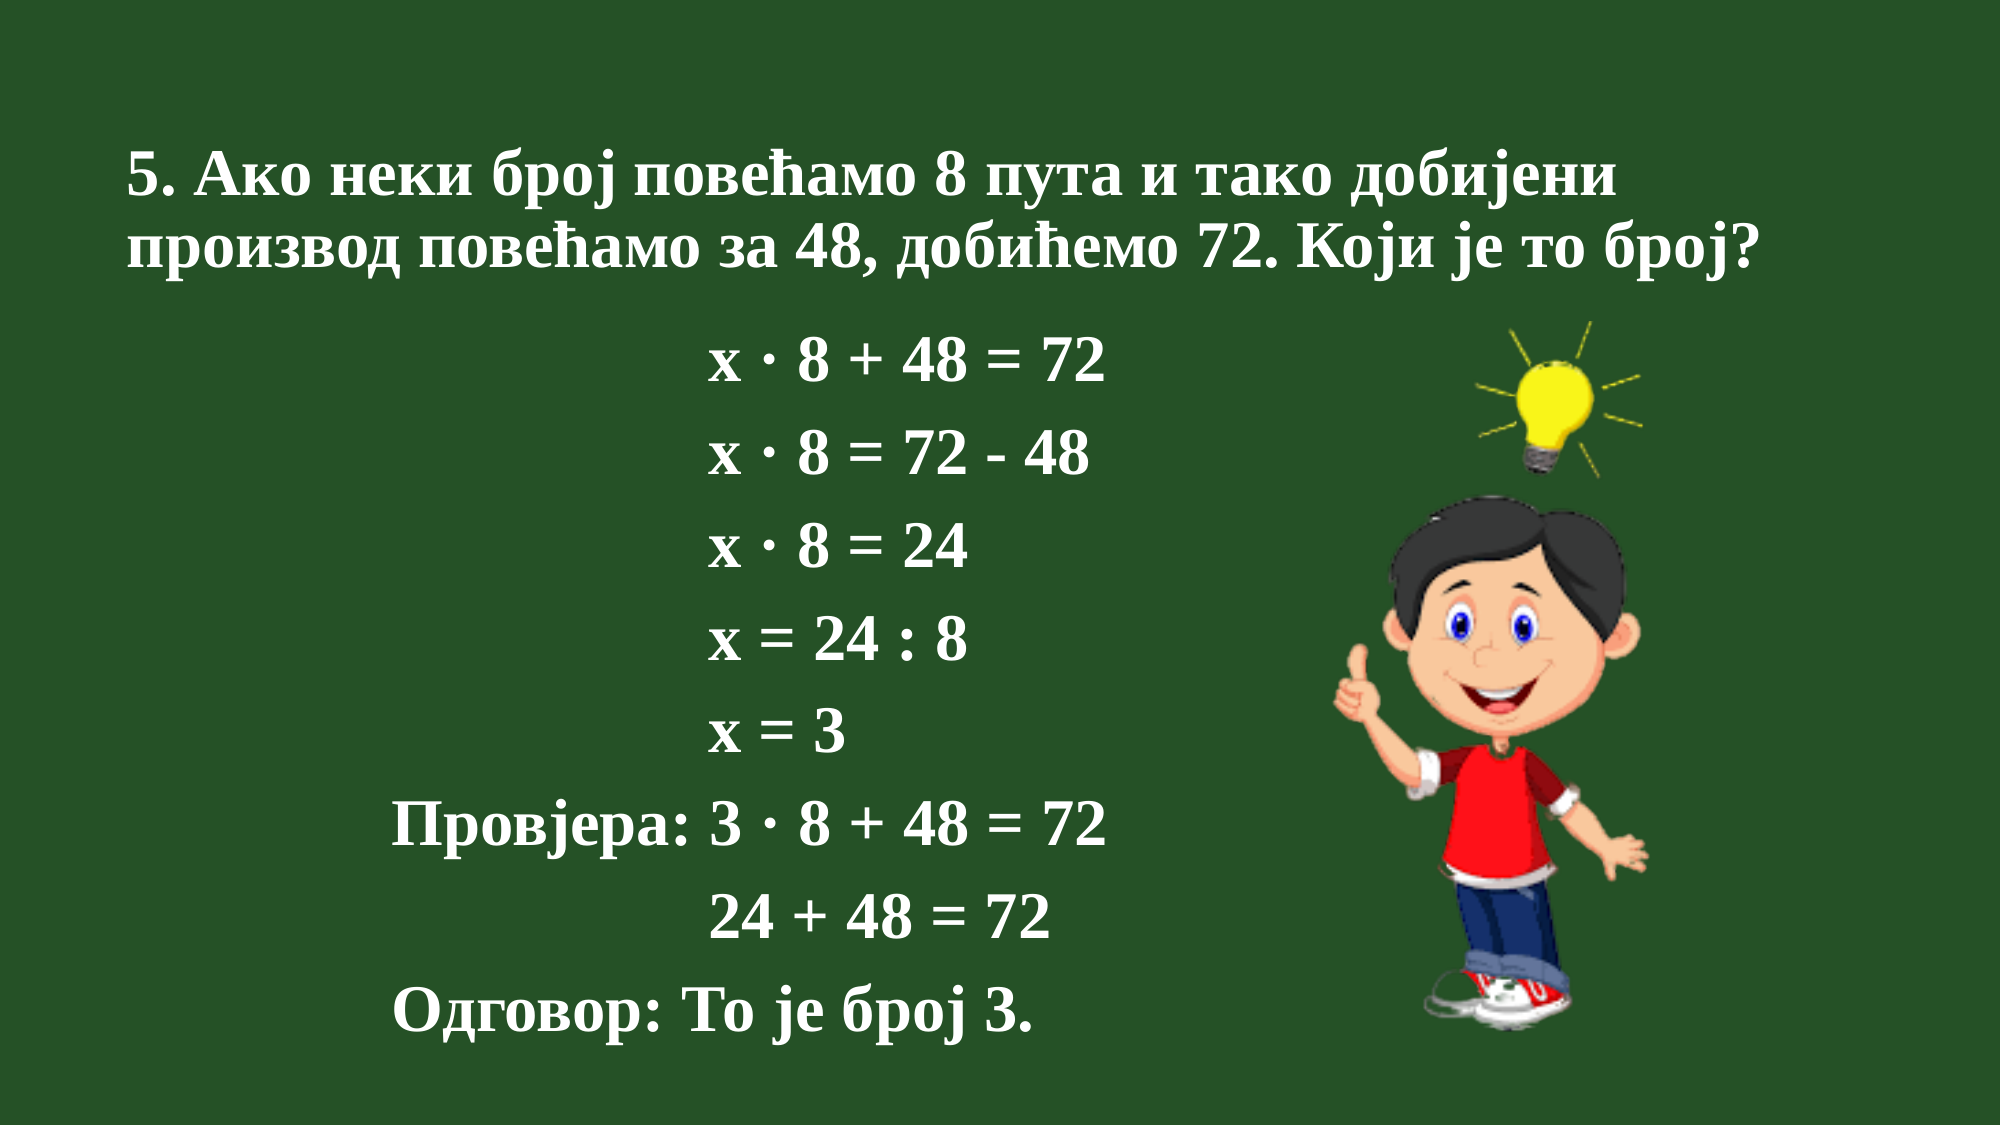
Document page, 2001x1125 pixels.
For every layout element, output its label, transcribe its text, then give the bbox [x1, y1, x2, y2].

list 5. Ако неки број повећамо 8 пута и тако добијени производ повећамо за 48, добићемо 72. Који је то број? [111, 129, 1837, 346]
text_box х · 8 + 48 = 72 х · 8 = 72 - 48 х · 8 = 24 х = 24 : 8 х = 3 Провјера: 3 · 8 + 48 = 72 24 + 48 = 72 Одговор: То је број 3. [326, 316, 1490, 1120]
picture [1244, 321, 1740, 1084]
